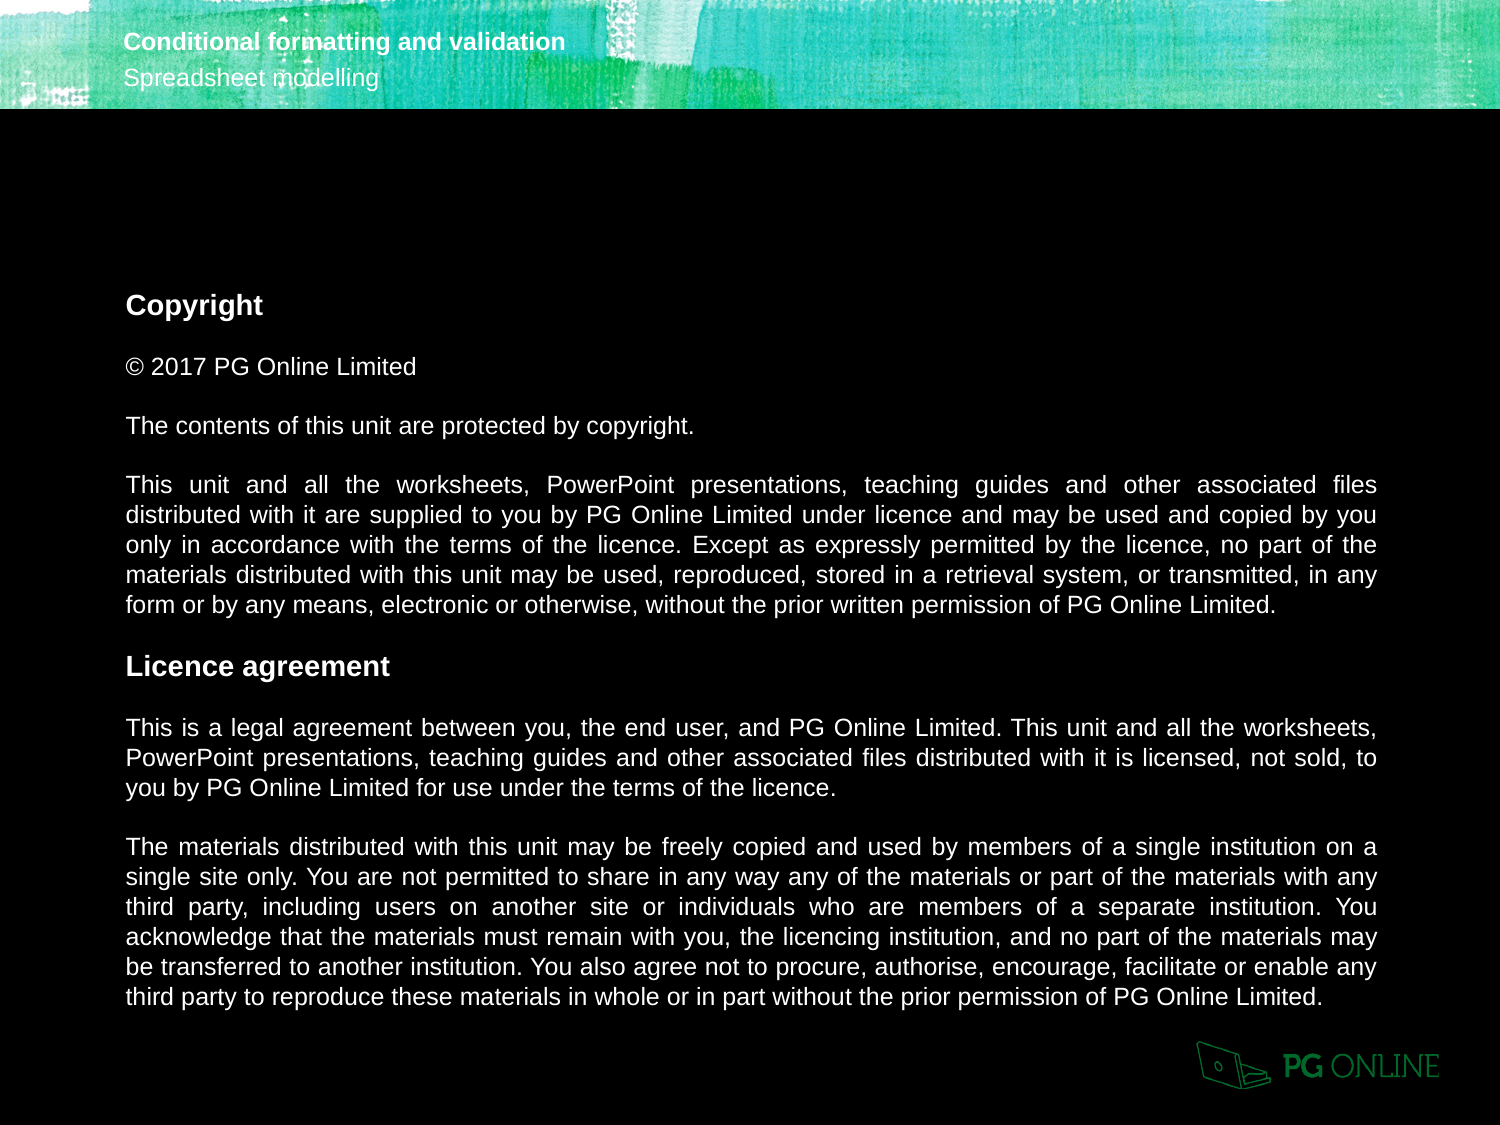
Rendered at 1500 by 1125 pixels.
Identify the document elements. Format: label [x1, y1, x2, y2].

picture [0, 0, 1500, 109]
